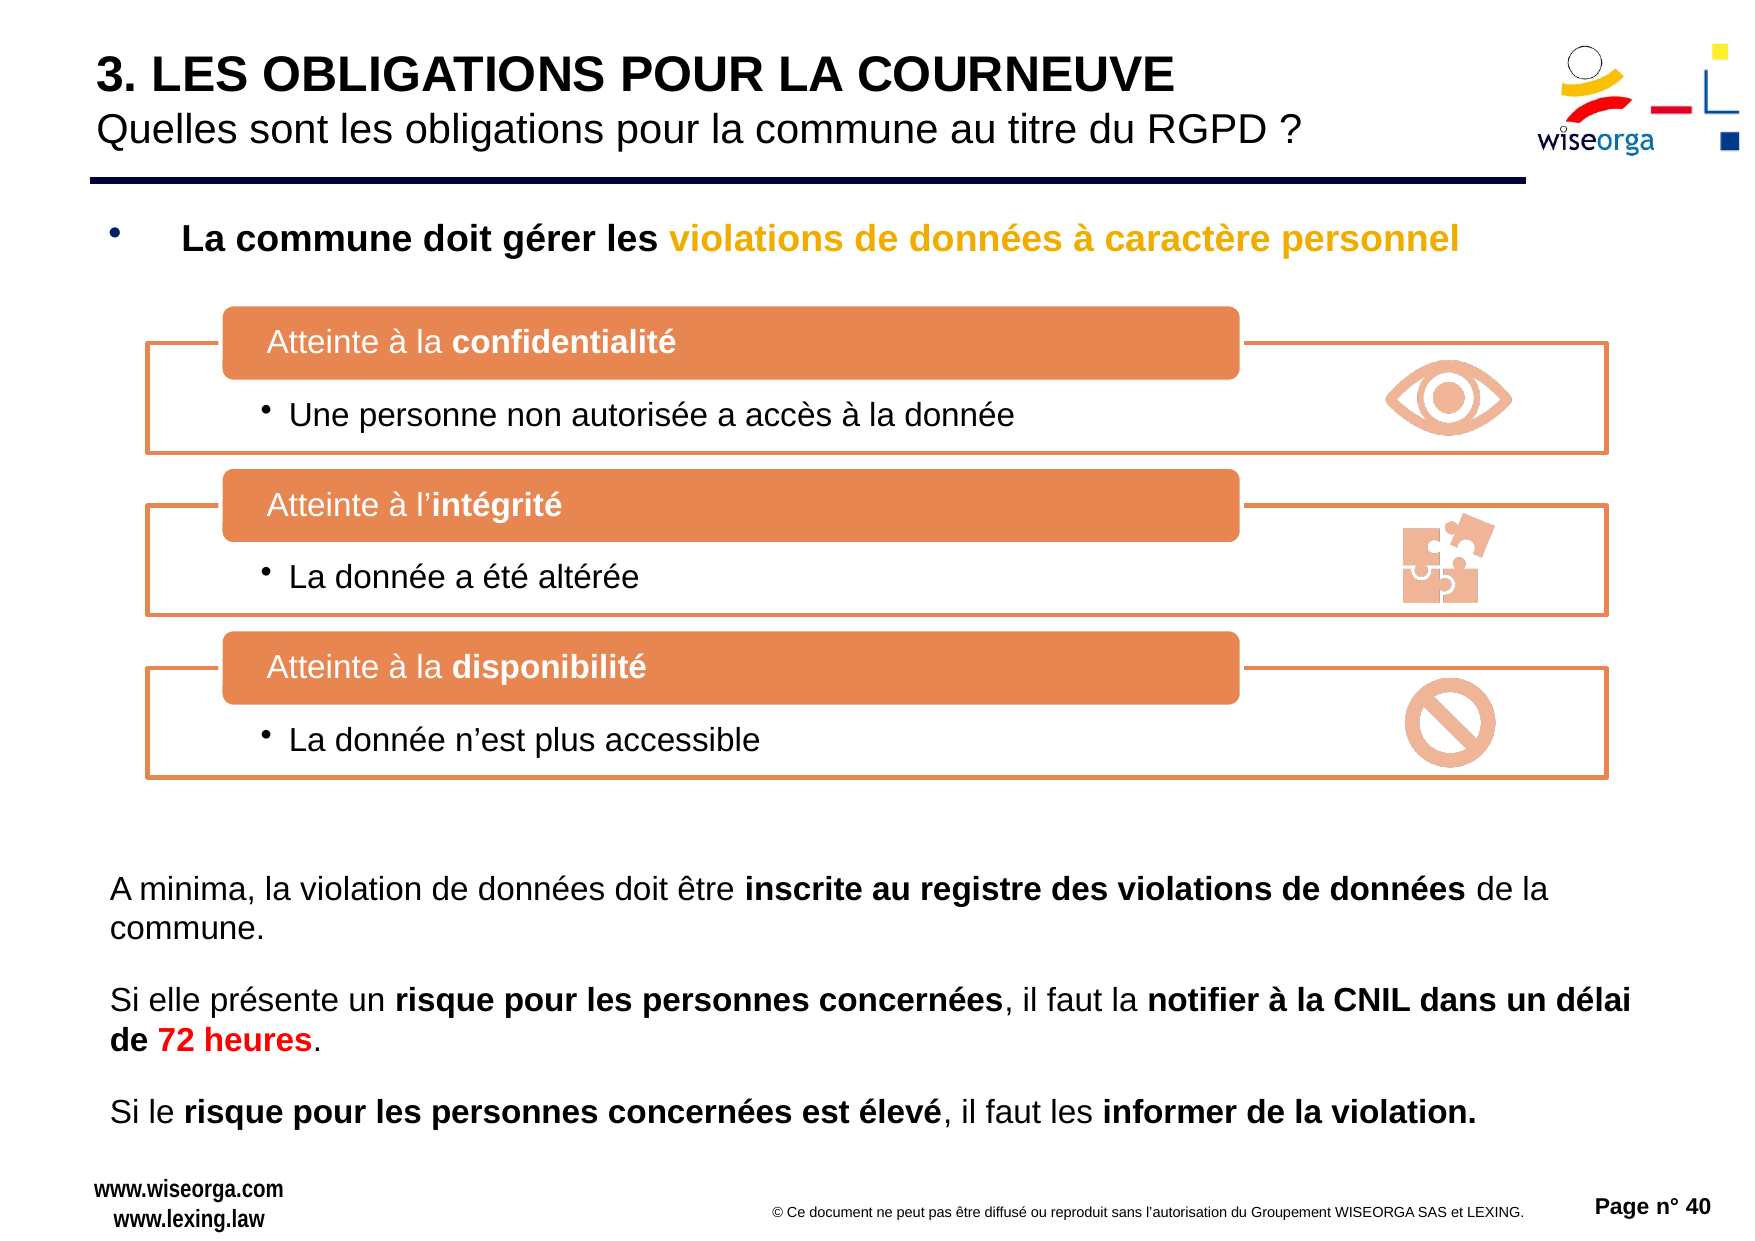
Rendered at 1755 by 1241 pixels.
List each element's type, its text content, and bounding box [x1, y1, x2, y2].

picture [1372, 322, 1524, 474]
text_box La commune doit gérer les violations de données à caractère personnel [87, 206, 1610, 302]
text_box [147, 298, 1607, 784]
picture [1527, 19, 1755, 177]
title 3. LES OBLIGATIONS POUR LA COURNEUVE Quelles sont les obligations pour la commune au titre du RGPD ? [87, 25, 1527, 168]
picture [1393, 665, 1507, 779]
text_box A minima, la violation de données doit être inscrite au registre des violations de données de la commune. Si elle présente un risque pour les personnes concernées, il faut la notifier à la CNIL dans un délai de 72 heures. Si le risque pour les personnes concernées est élevé, il faut les informer de la violation. [87, 859, 1669, 1164]
picture [1385, 495, 1511, 621]
